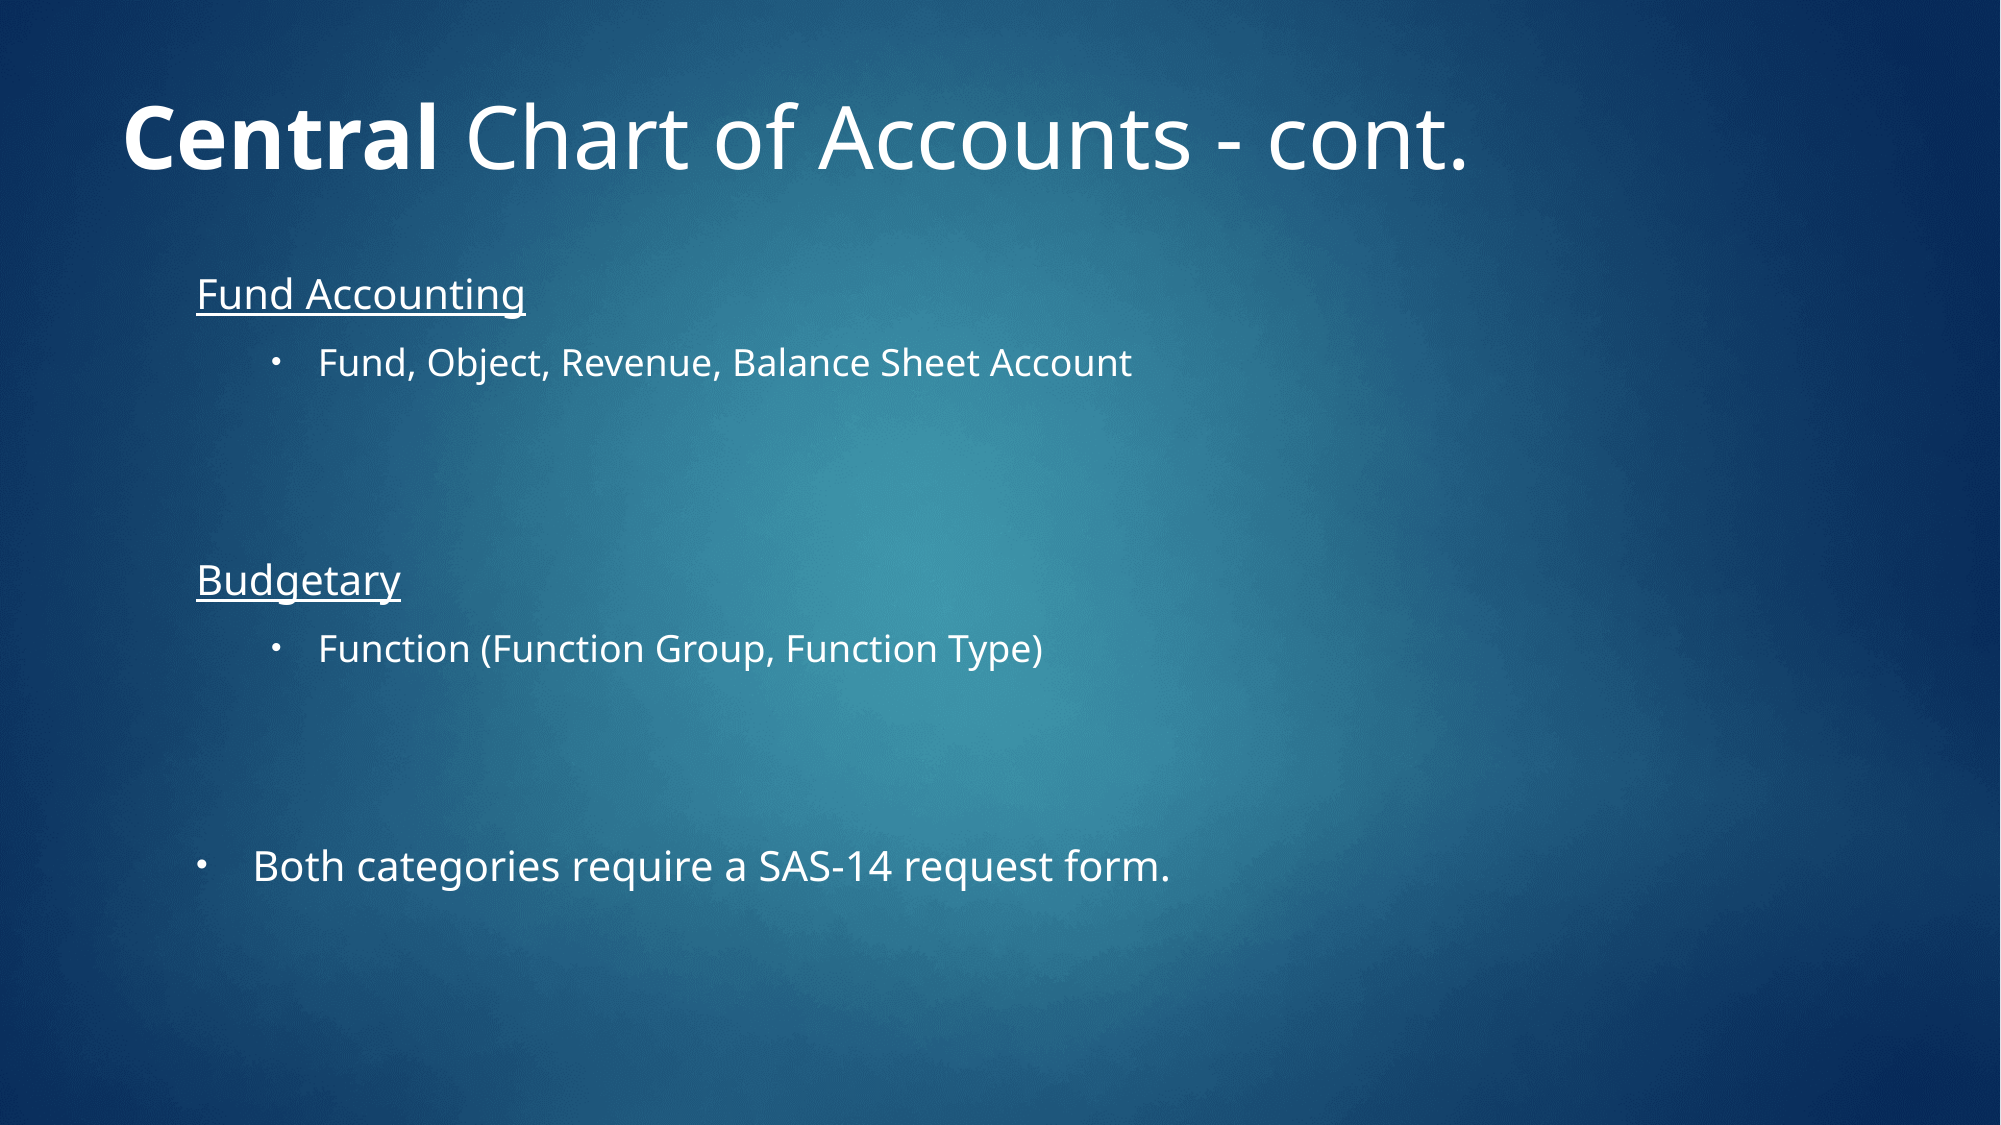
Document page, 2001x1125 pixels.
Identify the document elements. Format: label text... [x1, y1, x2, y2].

title Central Chart of Accounts - cont. [106, 74, 1649, 243]
list Fund Accounting Fund, Object, Revenue, Balance Sheet Account Budgetary Function (Function Group, Function Type) Both categories require a SAS-14 request form. [181, 260, 1649, 1025]
